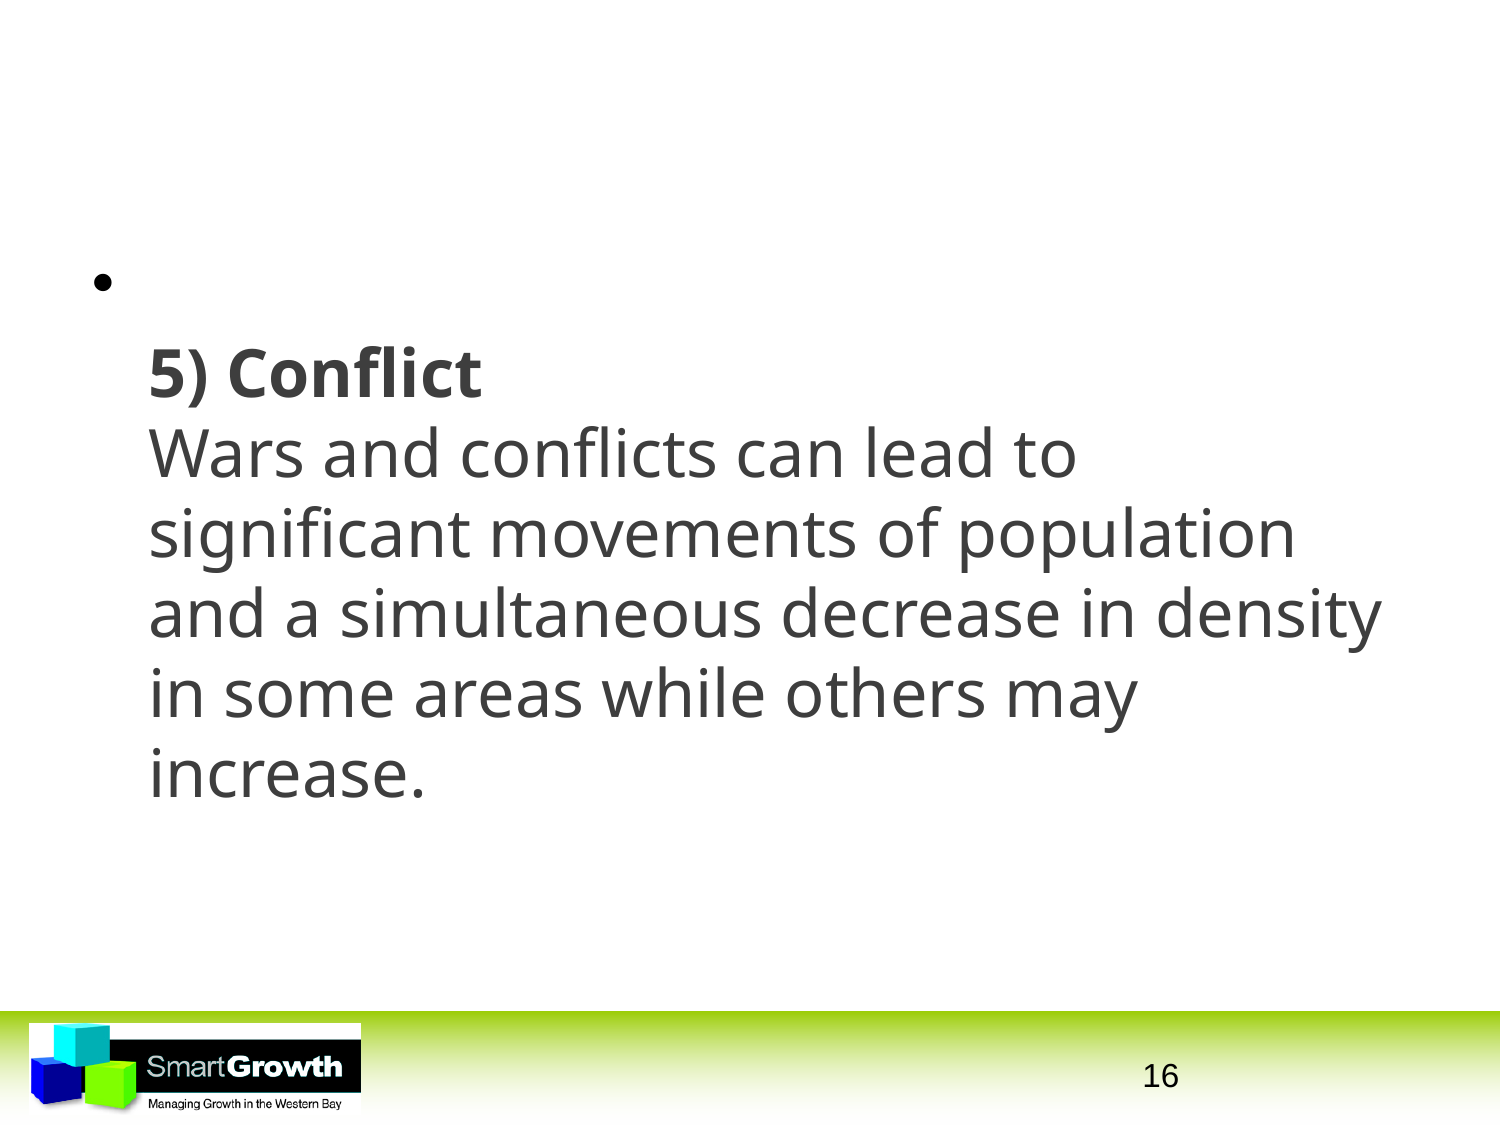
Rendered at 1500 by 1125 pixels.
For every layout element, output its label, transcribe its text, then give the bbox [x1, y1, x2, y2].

slide_number 16 [1068, 1046, 1195, 1095]
list 5) Conflict Wars and conflicts can lead to significant movements of population and a simultaneous decrease in density in some areas while others may increase. [76, 243, 1427, 986]
picture [29, 1023, 361, 1115]
